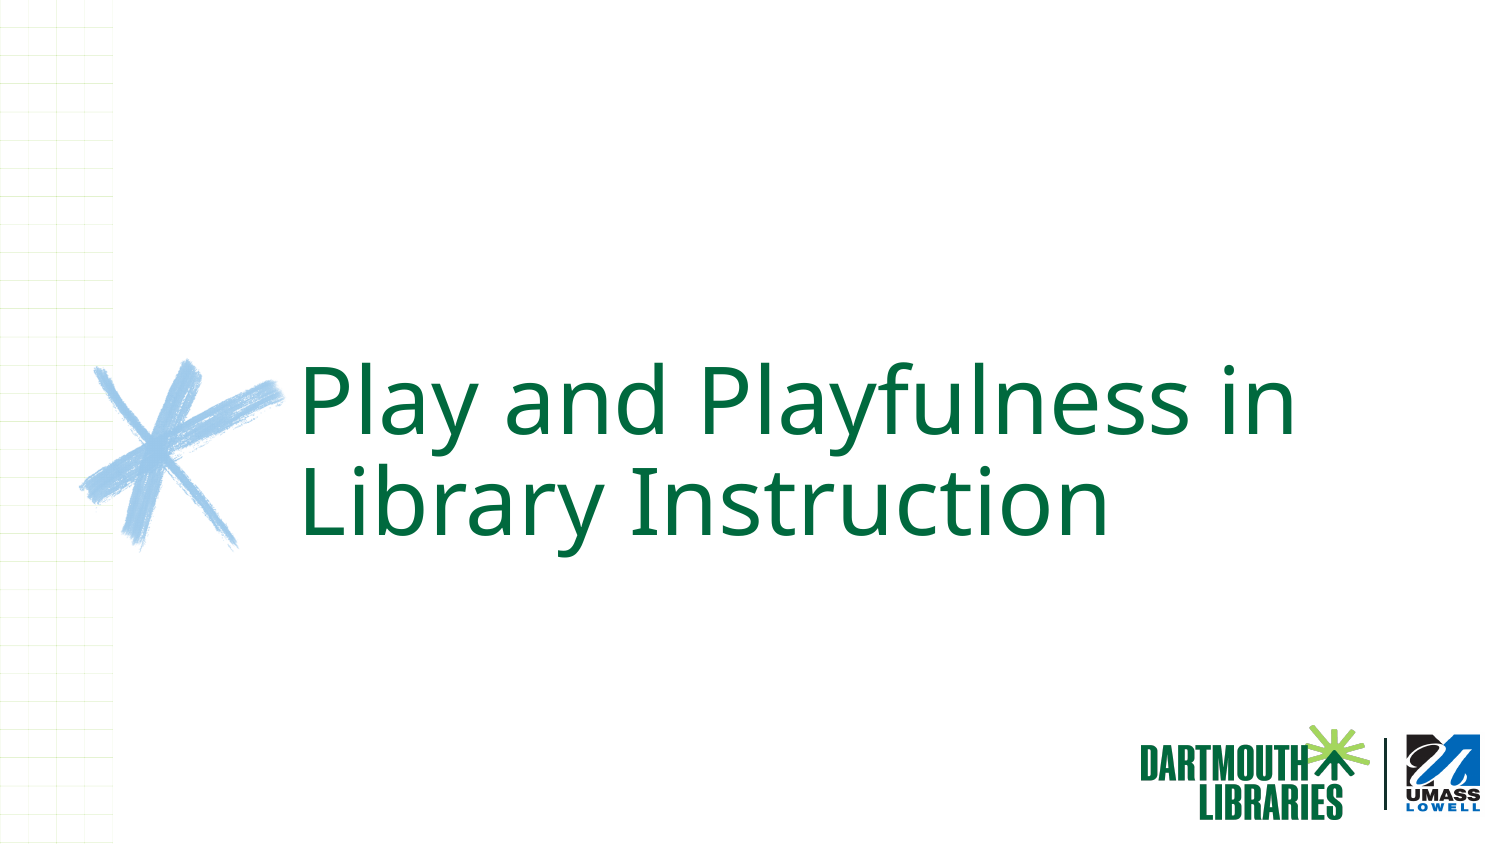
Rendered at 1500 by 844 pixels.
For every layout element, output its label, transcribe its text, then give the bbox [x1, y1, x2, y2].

picture [1401, 732, 1485, 817]
picture [1141, 725, 1370, 820]
title Play and Playfulness in Library Instruction [286, 210, 1397, 562]
picture [0, 0, 286, 844]
